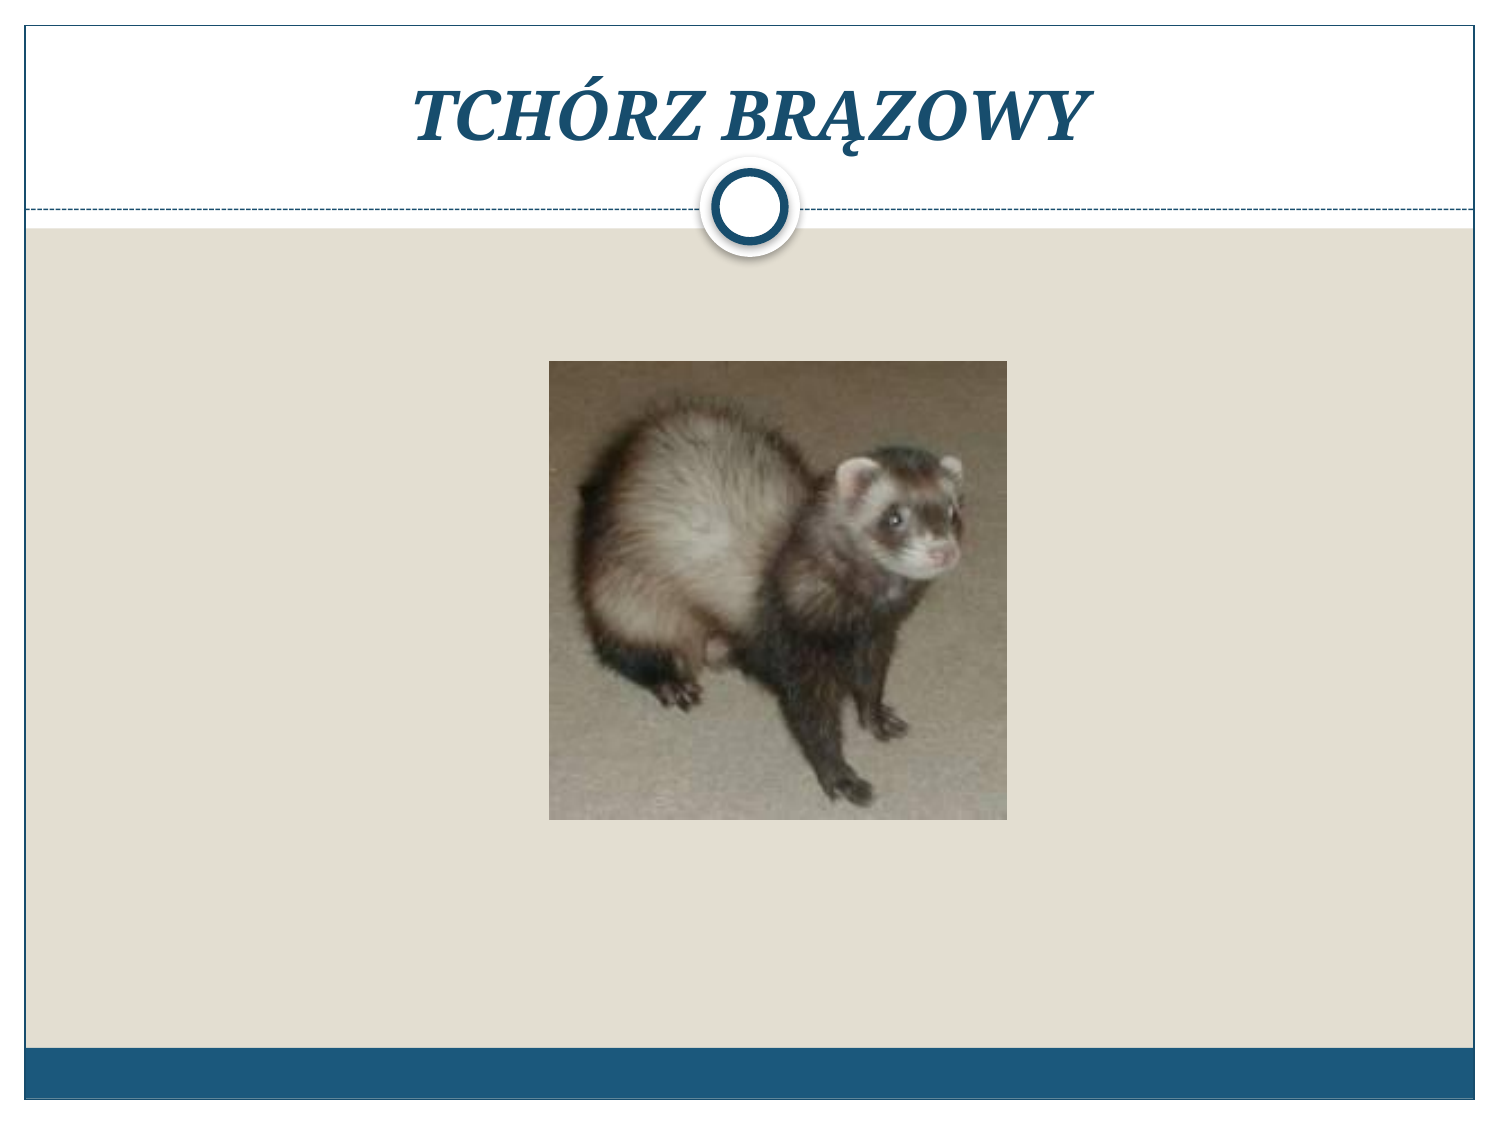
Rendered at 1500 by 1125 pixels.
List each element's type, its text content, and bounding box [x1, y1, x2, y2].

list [548, 361, 1008, 820]
title TCHÓRZ BRĄZOWY [49, 37, 1450, 162]
